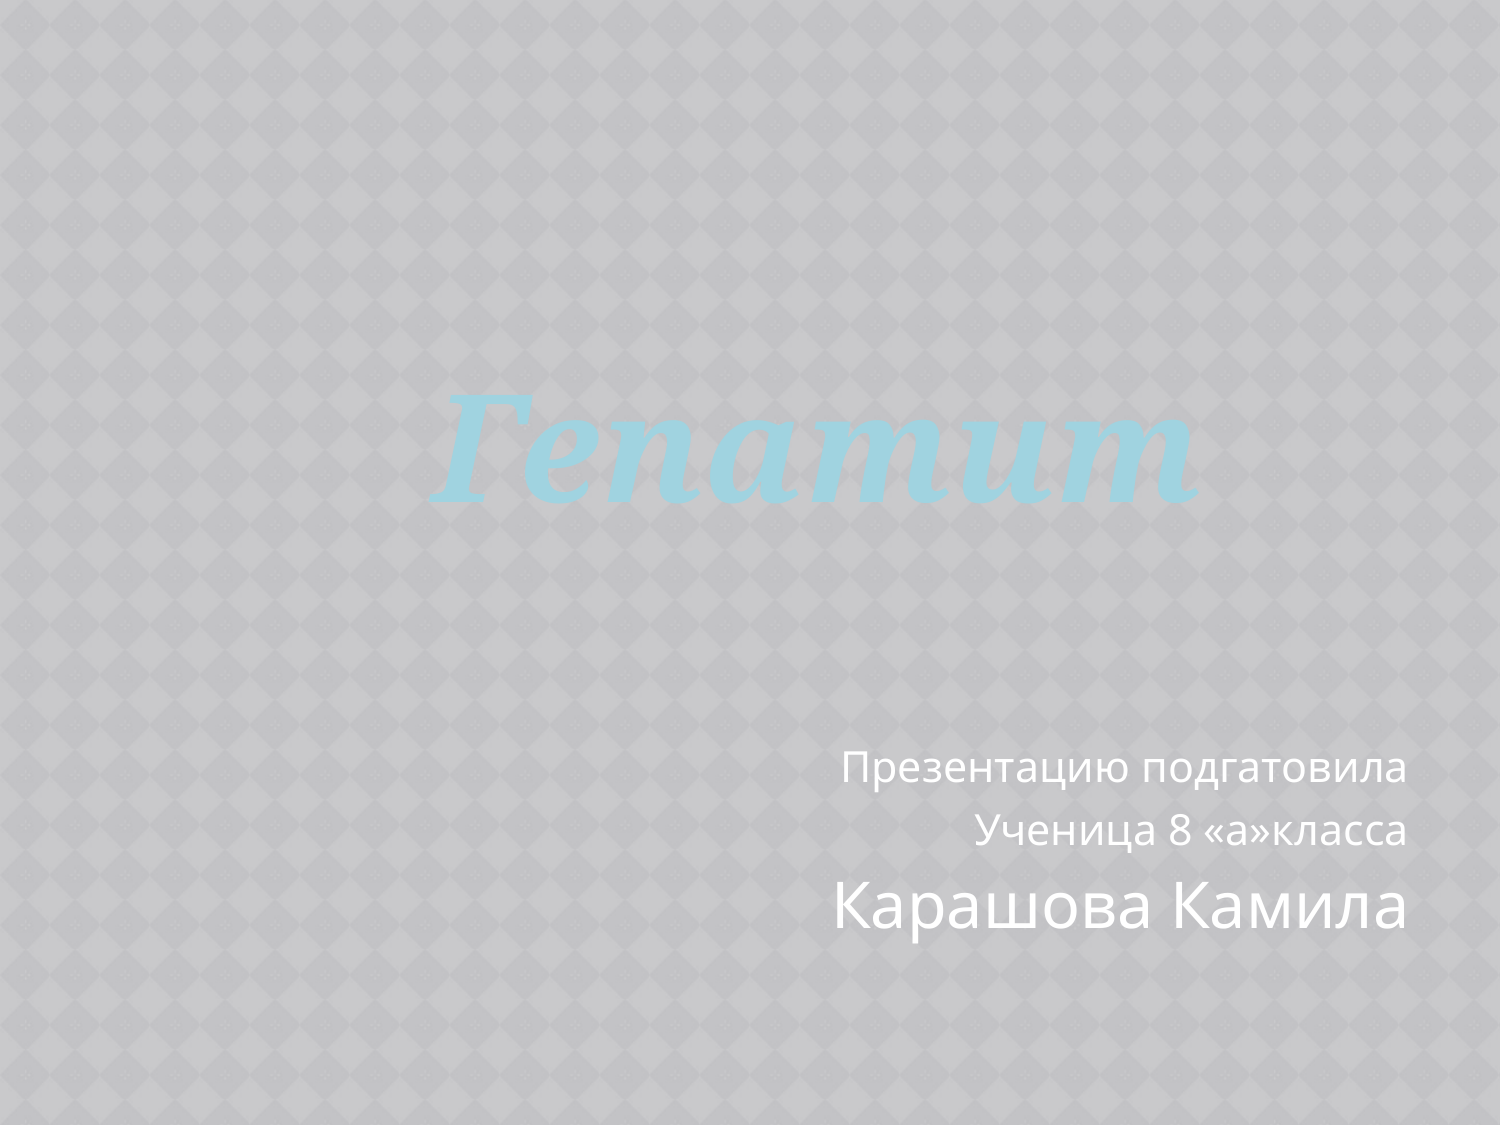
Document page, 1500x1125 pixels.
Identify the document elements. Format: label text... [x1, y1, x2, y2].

subtitle Презентацию подгатовила Ученица 8 «а»класса Карашова Камила [820, 739, 1417, 1028]
title Гепатит [0, 208, 1210, 533]
